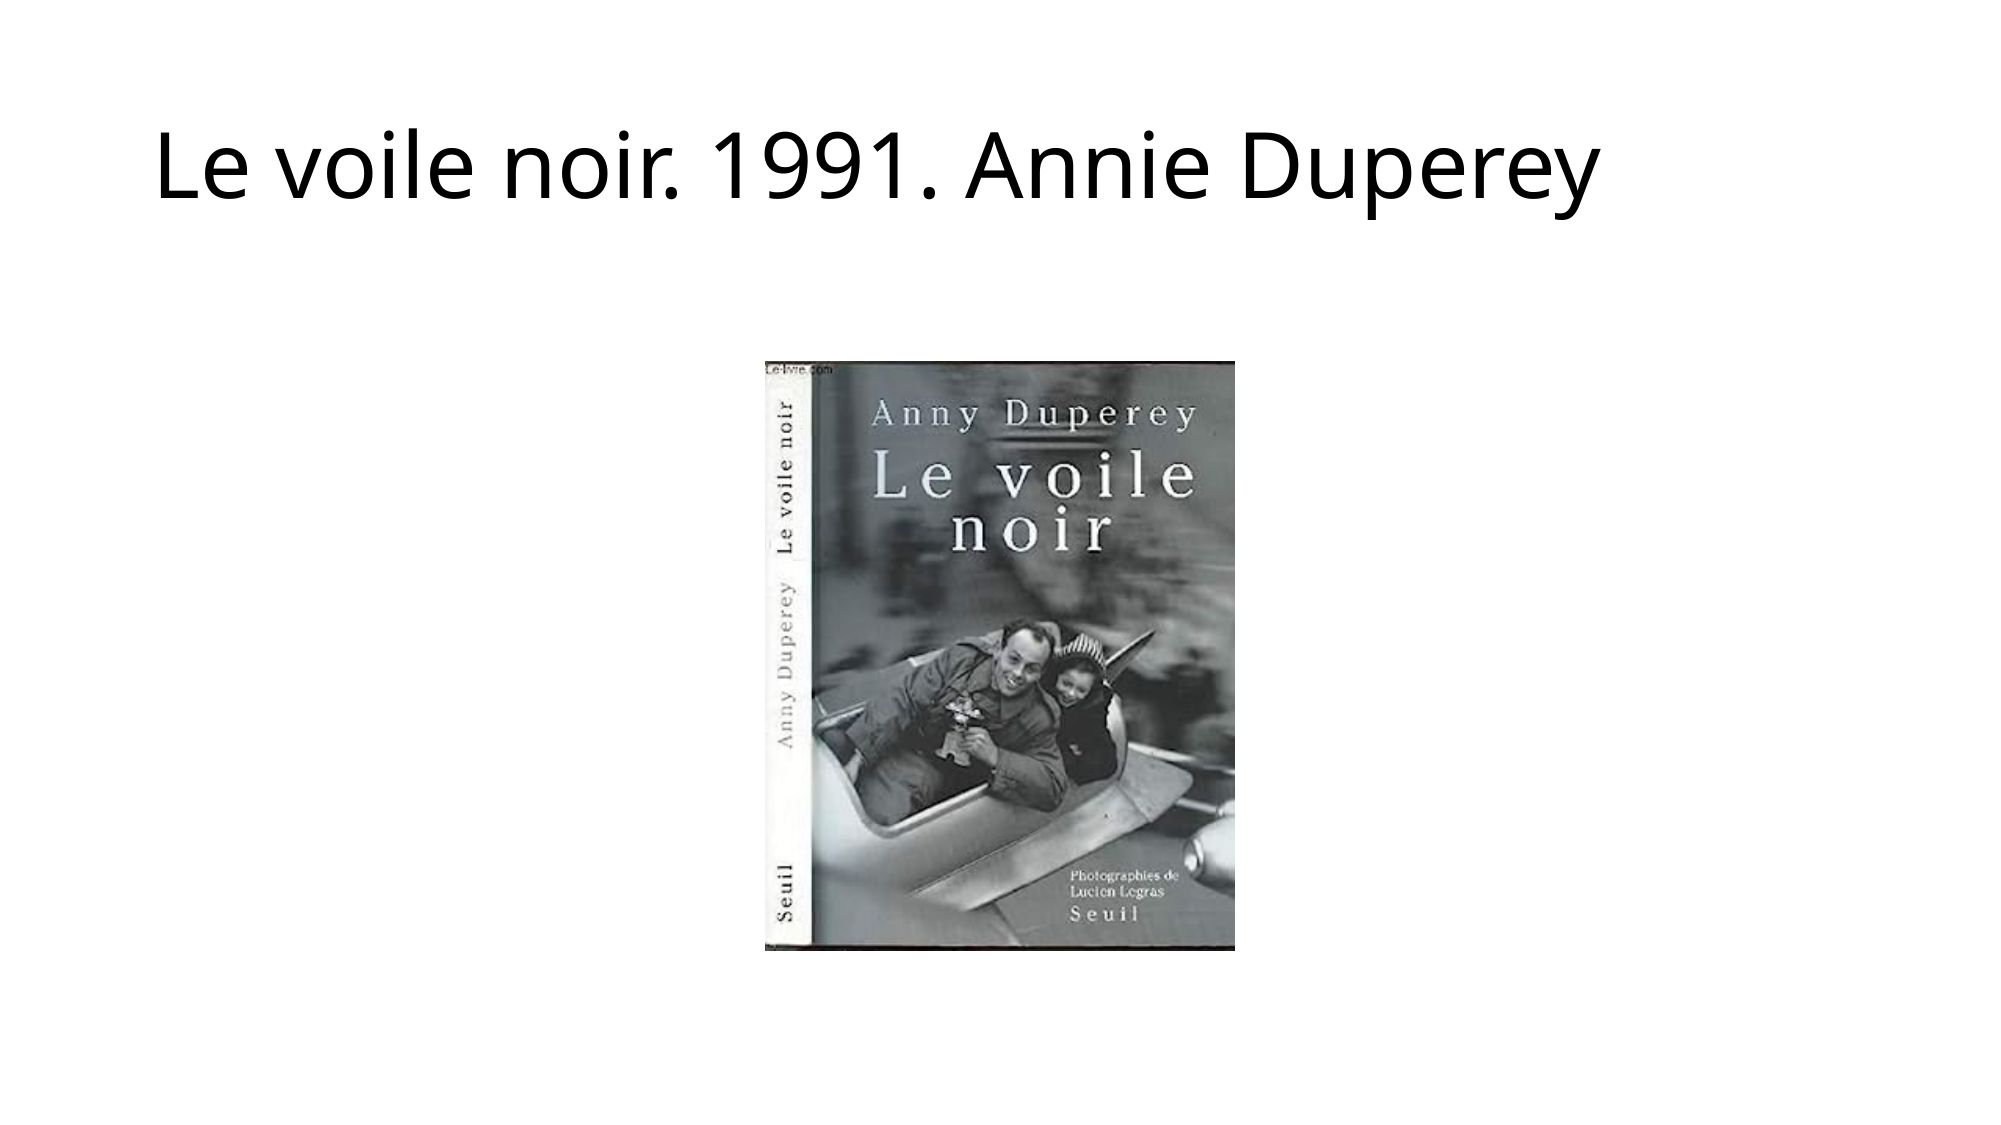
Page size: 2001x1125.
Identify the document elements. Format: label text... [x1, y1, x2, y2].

title Le voile noir. 1991. Annie Duperey [137, 59, 1863, 278]
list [765, 361, 1235, 951]
